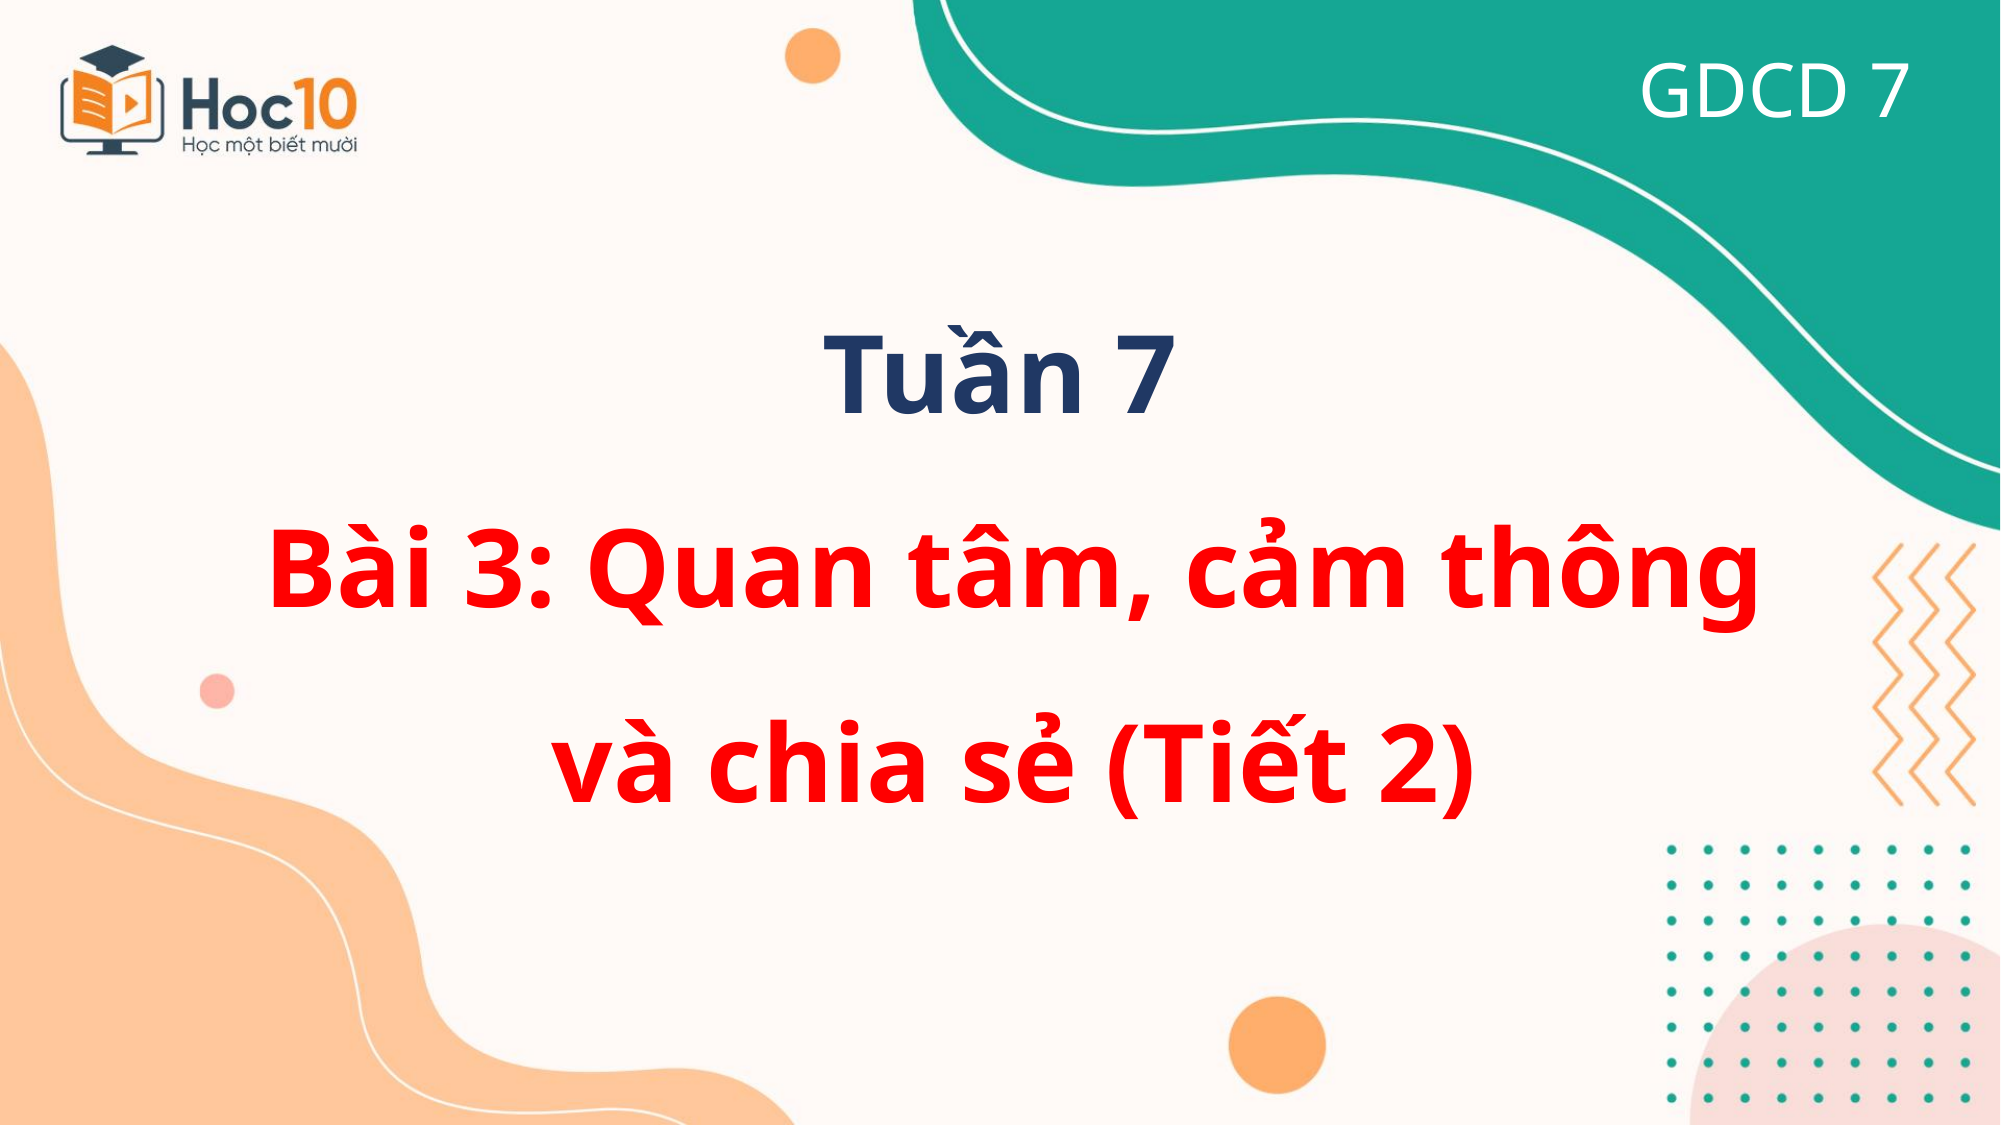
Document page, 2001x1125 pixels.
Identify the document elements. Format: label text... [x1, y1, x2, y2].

picture [0, 0, 2001, 1125]
title Tuần 7 [249, 240, 1750, 426]
subtitle Bài 3: Quan tâm, cảm thông và chia sẻ (Tiết 2) [180, 426, 1849, 699]
text_box GDCD 7 [1506, 34, 2000, 140]
